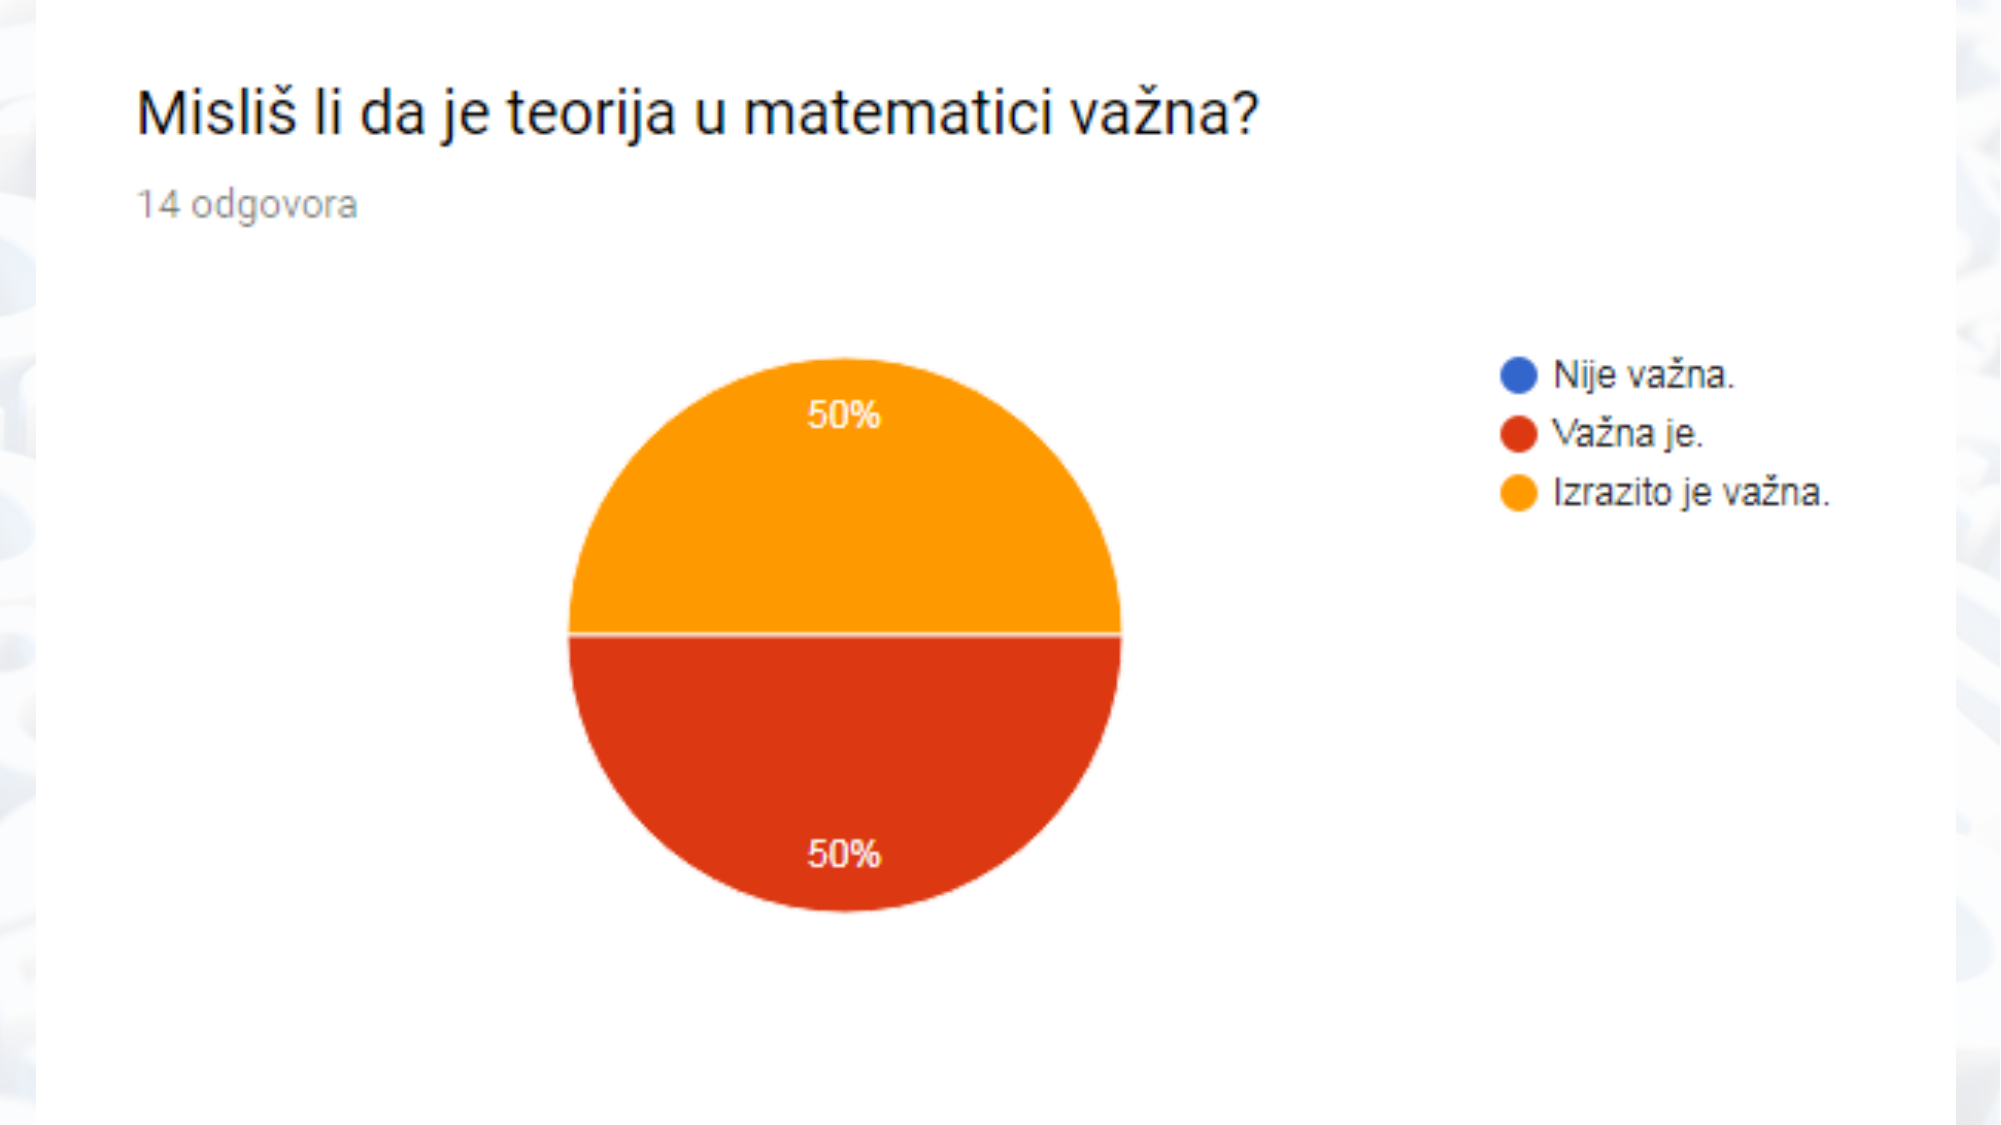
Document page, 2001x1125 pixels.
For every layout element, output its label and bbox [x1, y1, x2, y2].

list [35, 0, 1956, 1125]
